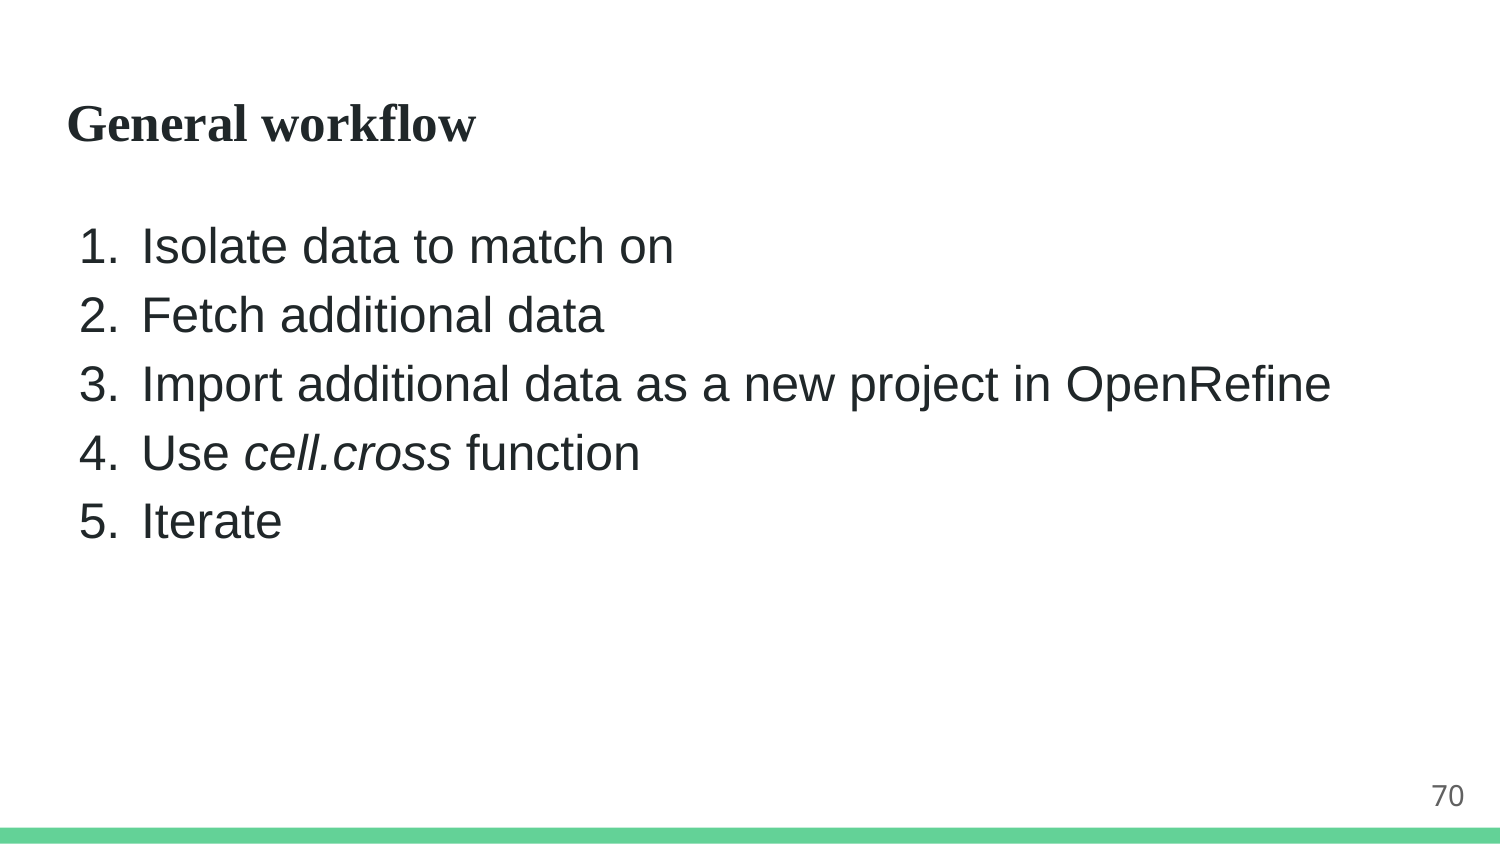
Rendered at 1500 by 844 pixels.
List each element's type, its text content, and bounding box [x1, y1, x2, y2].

title General workflow [51, 72, 1449, 167]
list Isolate data to match on Fetch additional data Import additional data as a new project in OpenRefine Use cell.cross function Iterate [51, 189, 1449, 750]
slide_number 70 [1389, 764, 1480, 830]
